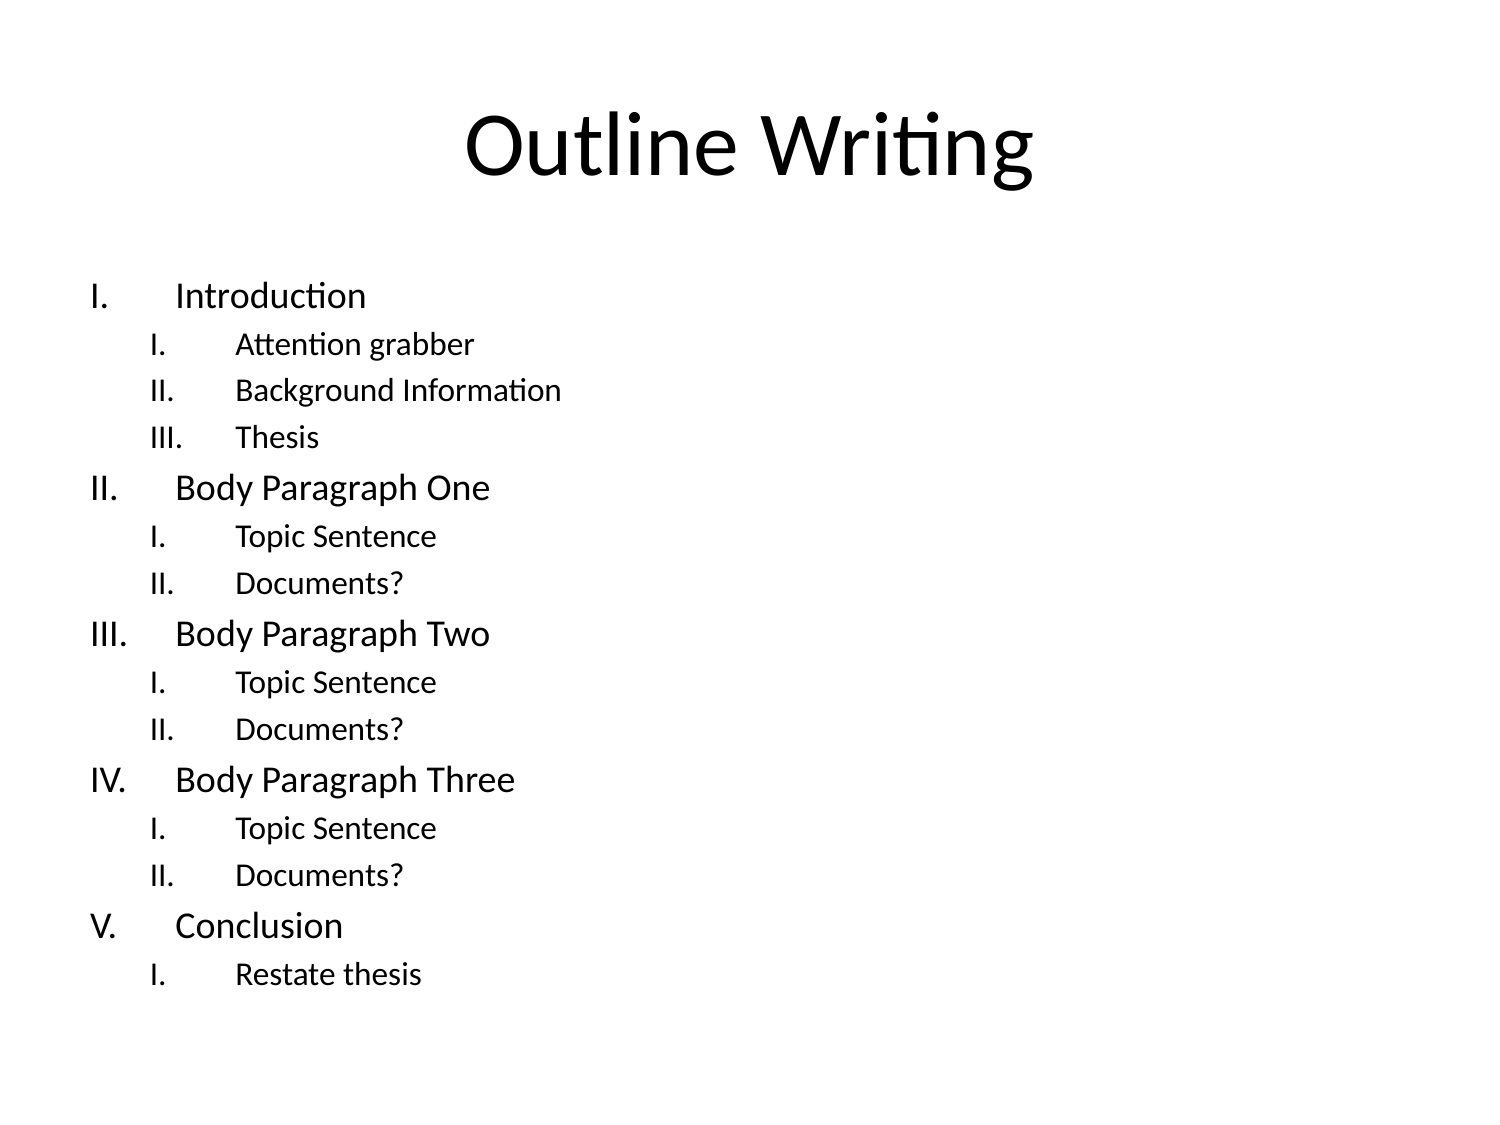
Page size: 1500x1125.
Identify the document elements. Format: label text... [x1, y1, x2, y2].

list Introduction Attention grabber Background Information Thesis Body Paragraph One Topic Sentence Documents? Body Paragraph Two Topic Sentence Documents? Body Paragraph Three Topic Sentence Documents? Conclusion Restate thesis [75, 262, 1425, 1005]
title Outline Writing [75, 45, 1425, 233]
